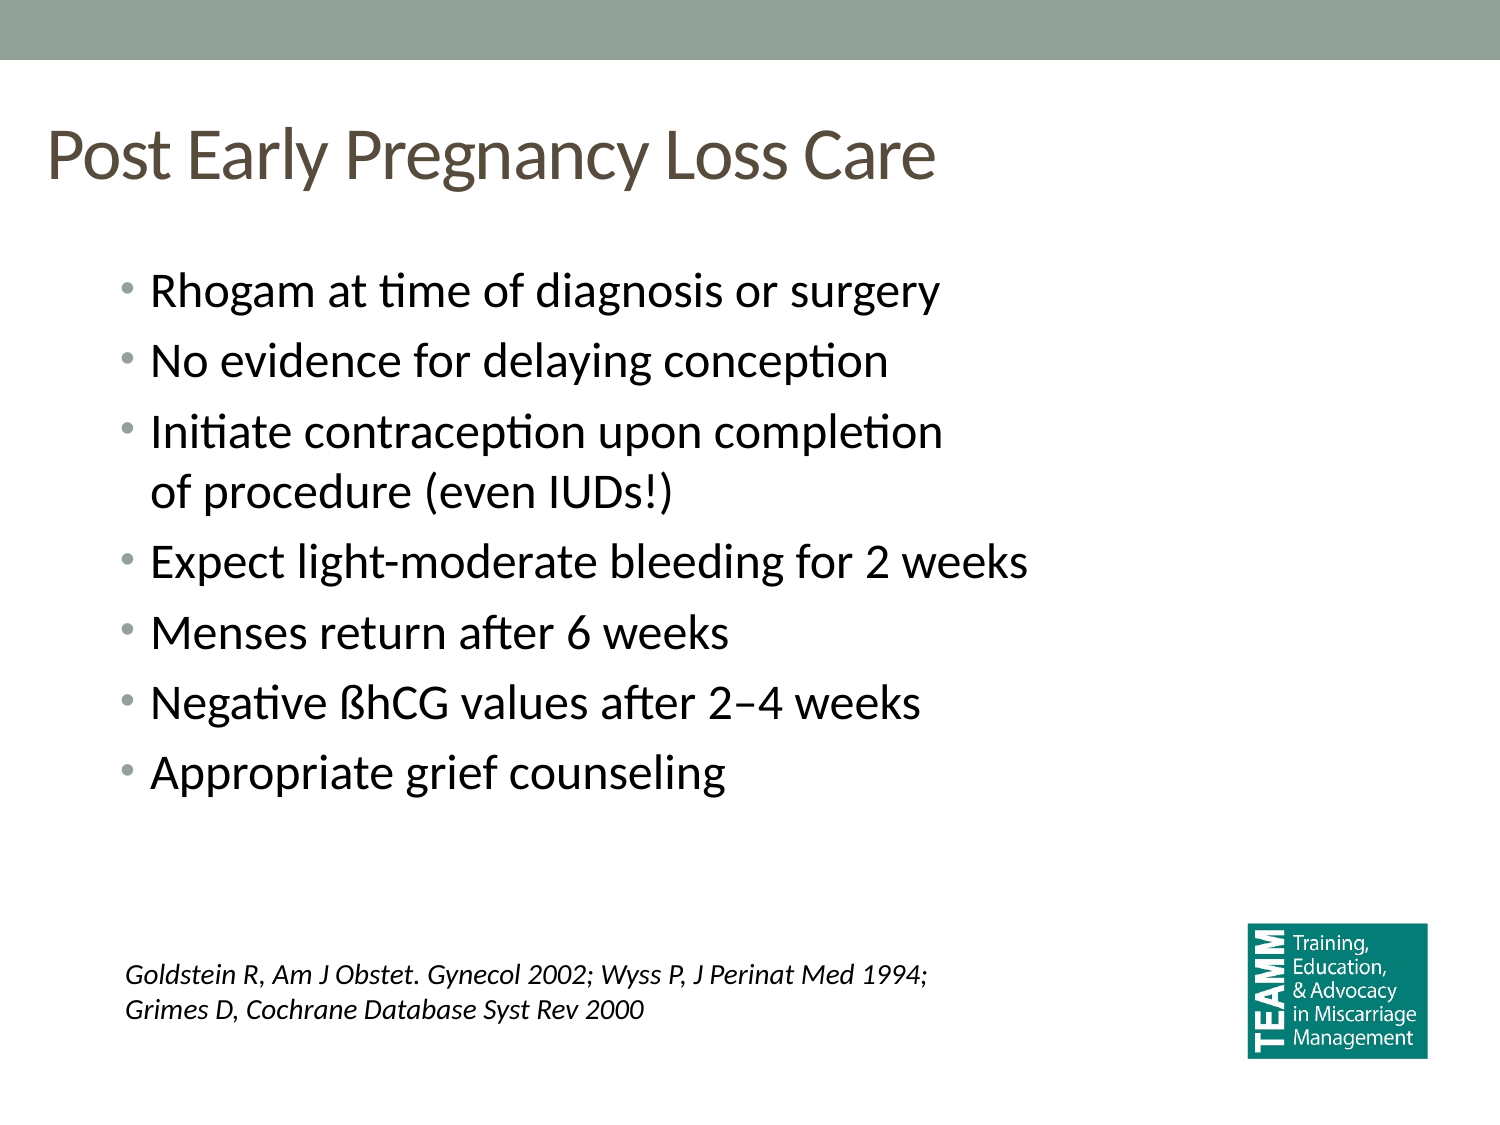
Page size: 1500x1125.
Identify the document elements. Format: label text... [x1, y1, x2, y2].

picture [1241, 917, 1434, 1065]
text_box Goldstein R, Am J Obstet. Gynecol 2002; Wyss P, J Perinat Med 1994; Grimes D, Cochrane Database Syst Rev 2000 [117, 947, 1238, 1033]
title Post Early Pregnancy Loss Care [38, 103, 1388, 236]
list Rhogam at time of diagnosis or surgery No evidence for delaying conception Initiate contraception upon completion of procedure (even IUDs!) Expect light-moderate bleeding for 2 weeks Menses return after 6 weeks Negative ßhCG values after 2–4 weeks Appropriate grief counseling [111, 249, 1463, 993]
